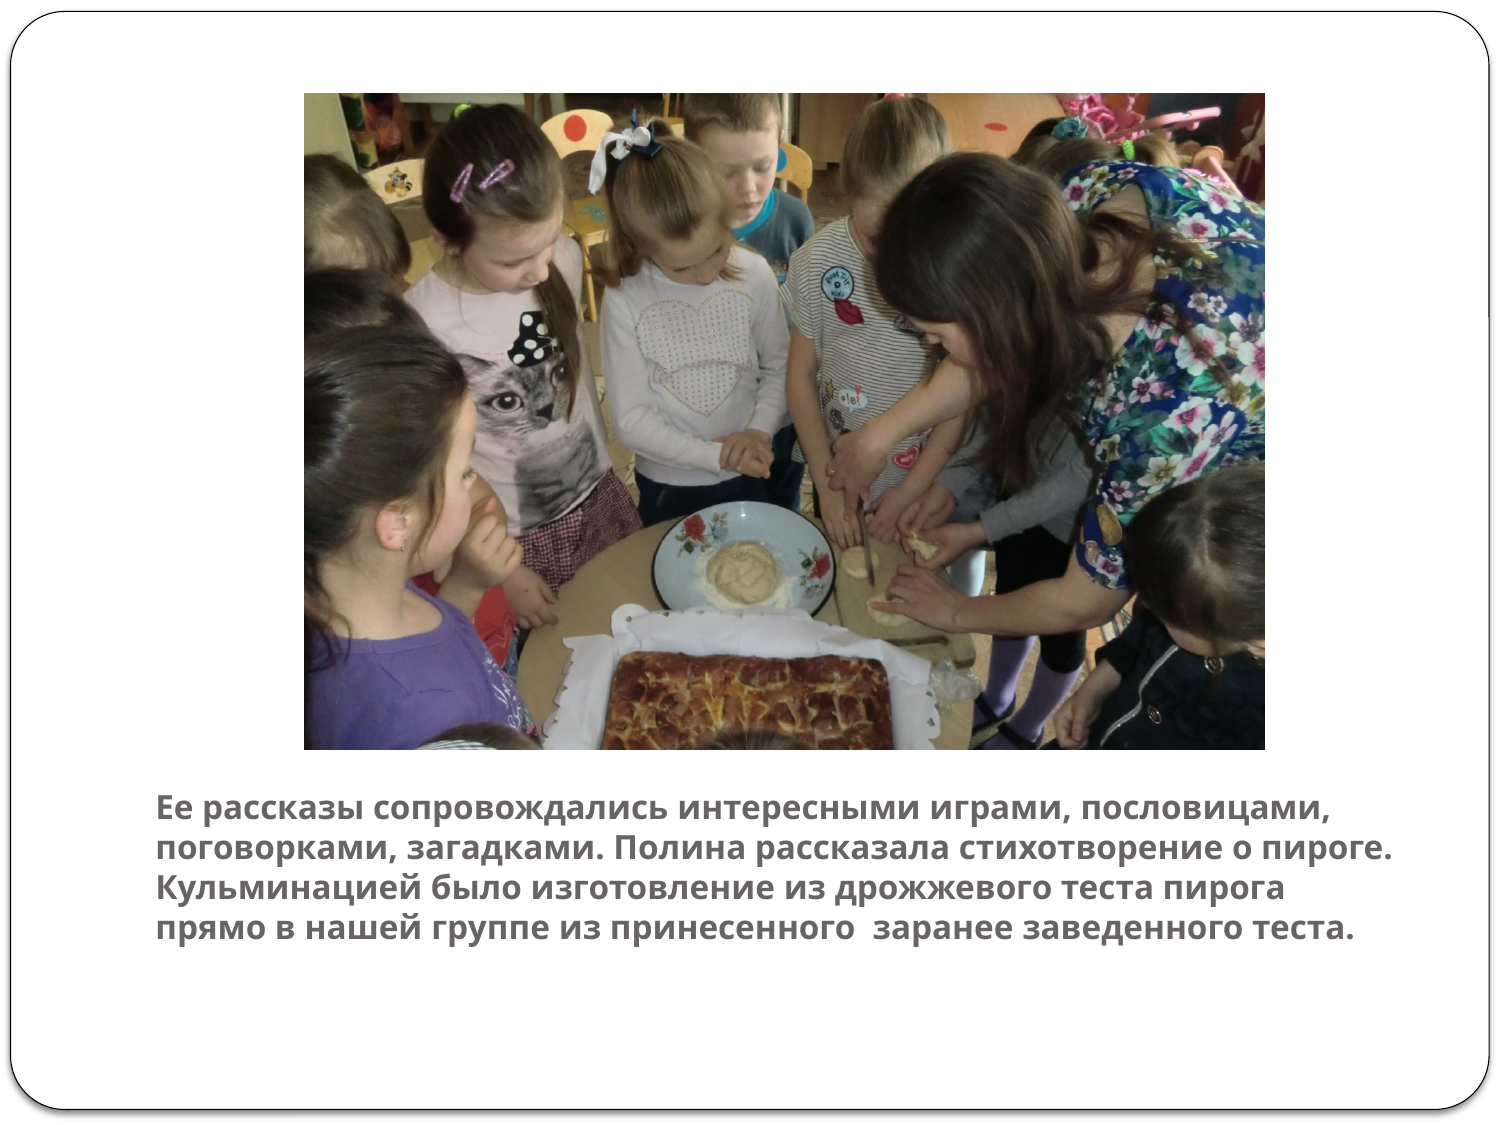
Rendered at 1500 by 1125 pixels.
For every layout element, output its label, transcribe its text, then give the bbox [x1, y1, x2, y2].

title Ее рассказы сопровождались интересными играми, пословицами, поговорками, загадками. Полина рассказала стихотворение о пироге. Кульминацией было изготовление из дрожжевого теста пирога прямо в нашей группе из принесенного заранее заведенного теста. [140, 832, 1416, 961]
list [304, 93, 1265, 751]
